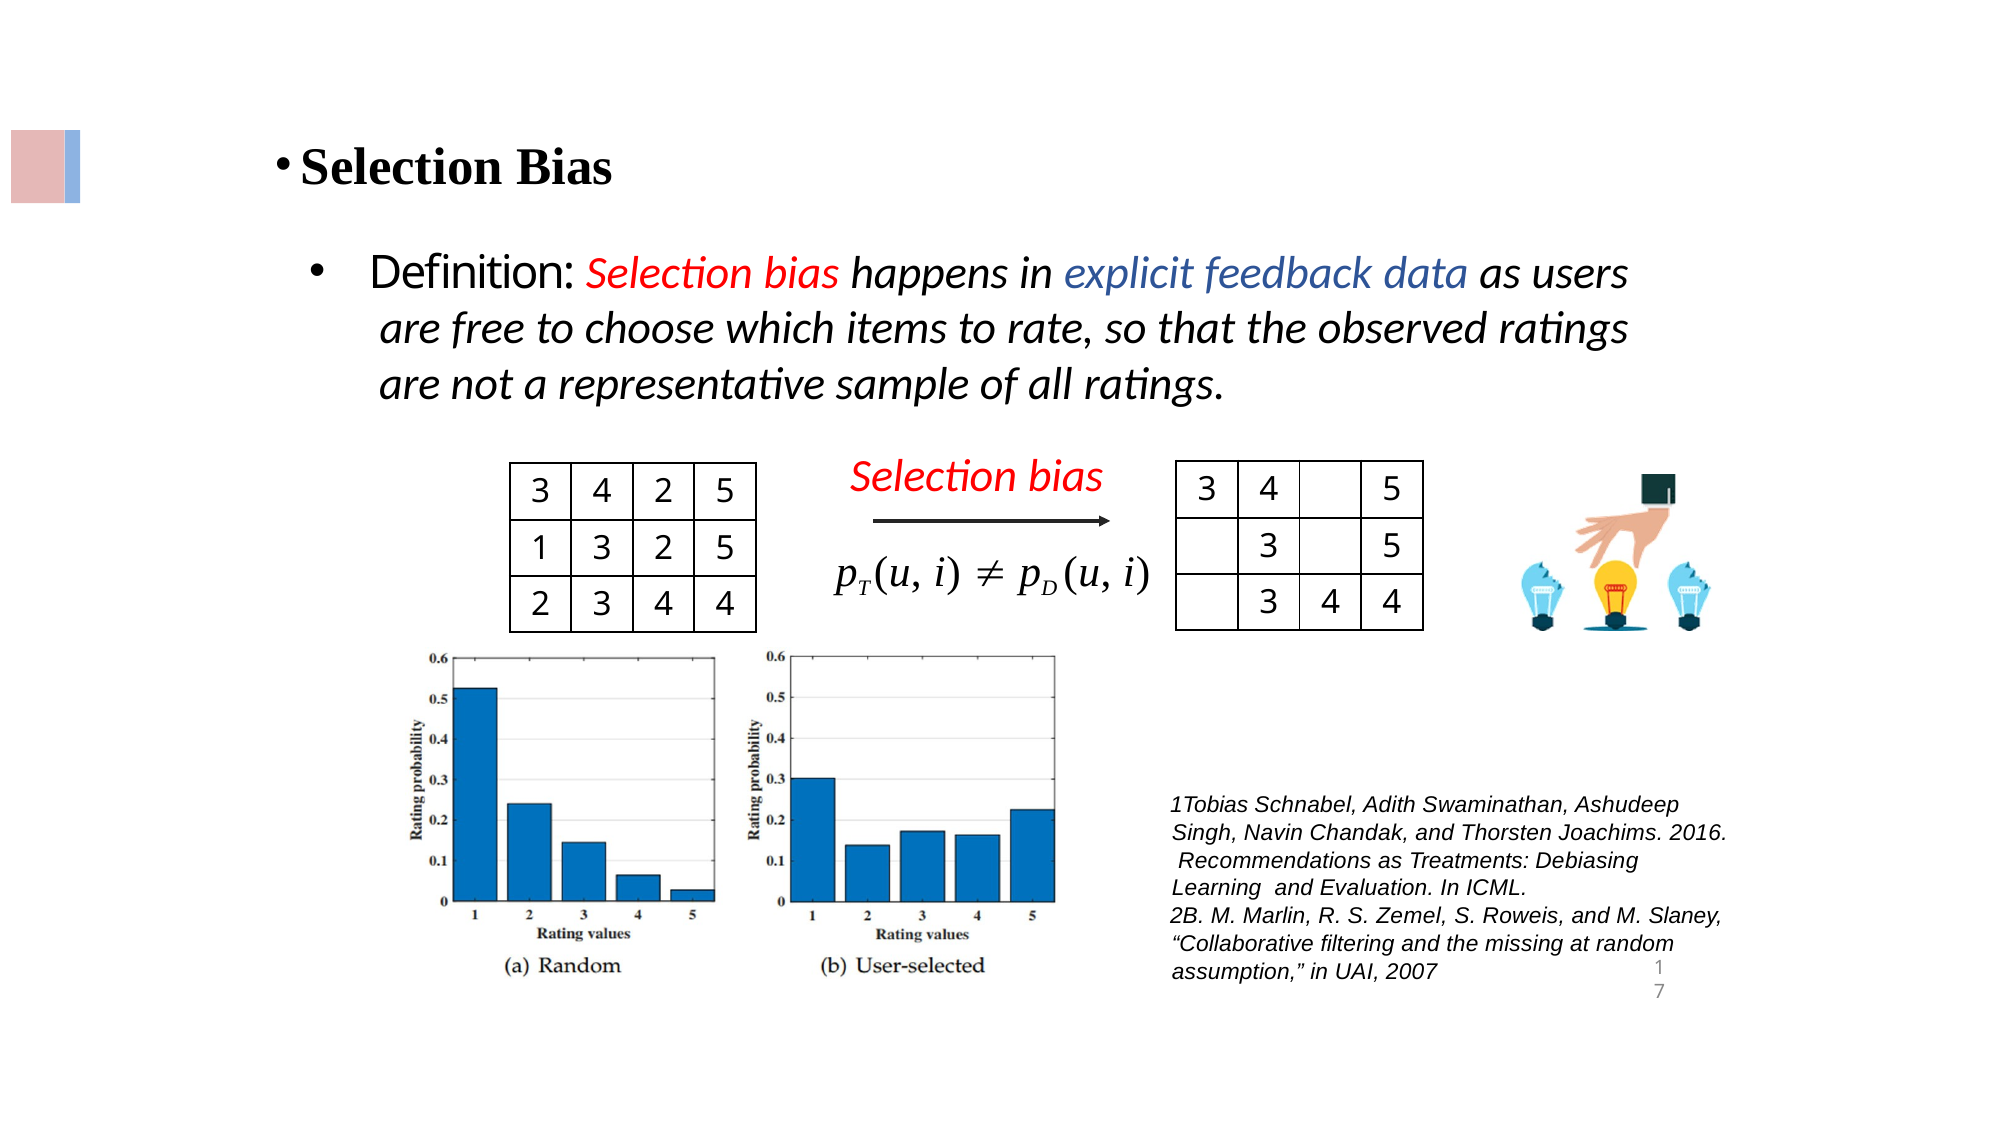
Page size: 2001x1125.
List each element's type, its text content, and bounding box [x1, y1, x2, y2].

text_box assumption,” in UAI, 2007 [1169, 954, 1440, 984]
text_box 17 [1651, 952, 1676, 1003]
table_cell [1177, 600, 1237, 629]
table_cell 4 [1300, 600, 1360, 629]
table_cell 3 [1239, 600, 1299, 629]
text_box [405, 647, 1059, 979]
table_cell 3 [572, 600, 632, 631]
table_cell 2 [511, 600, 570, 631]
table_cell 4 [1362, 600, 1422, 629]
text_box Selection Bias Definition: Selection bias happens in explicit feedback data as users are free to choose which items to rate, so that the observed ratings are not a representative sample of all ratings. Selection bias pT (u, i)  pD (u, i) [270, 129, 1632, 600]
table_cell 4 [695, 600, 755, 631]
text_box Tobias Schnabel, Adith Swaminathan, Ashudeep Singh, Navin Chandak, and Thorsten Joachims. 2016. Recommendations as Treatments: Debiasing Learning and Evaluation. In ICML. B. M. Marlin, R. S. Zemel, S. Roweis, and M. Slaney, “Collaborative filtering and the missing at random [1169, 787, 1747, 957]
table_cell 4 [634, 600, 693, 631]
text_box [1520, 474, 1712, 631]
